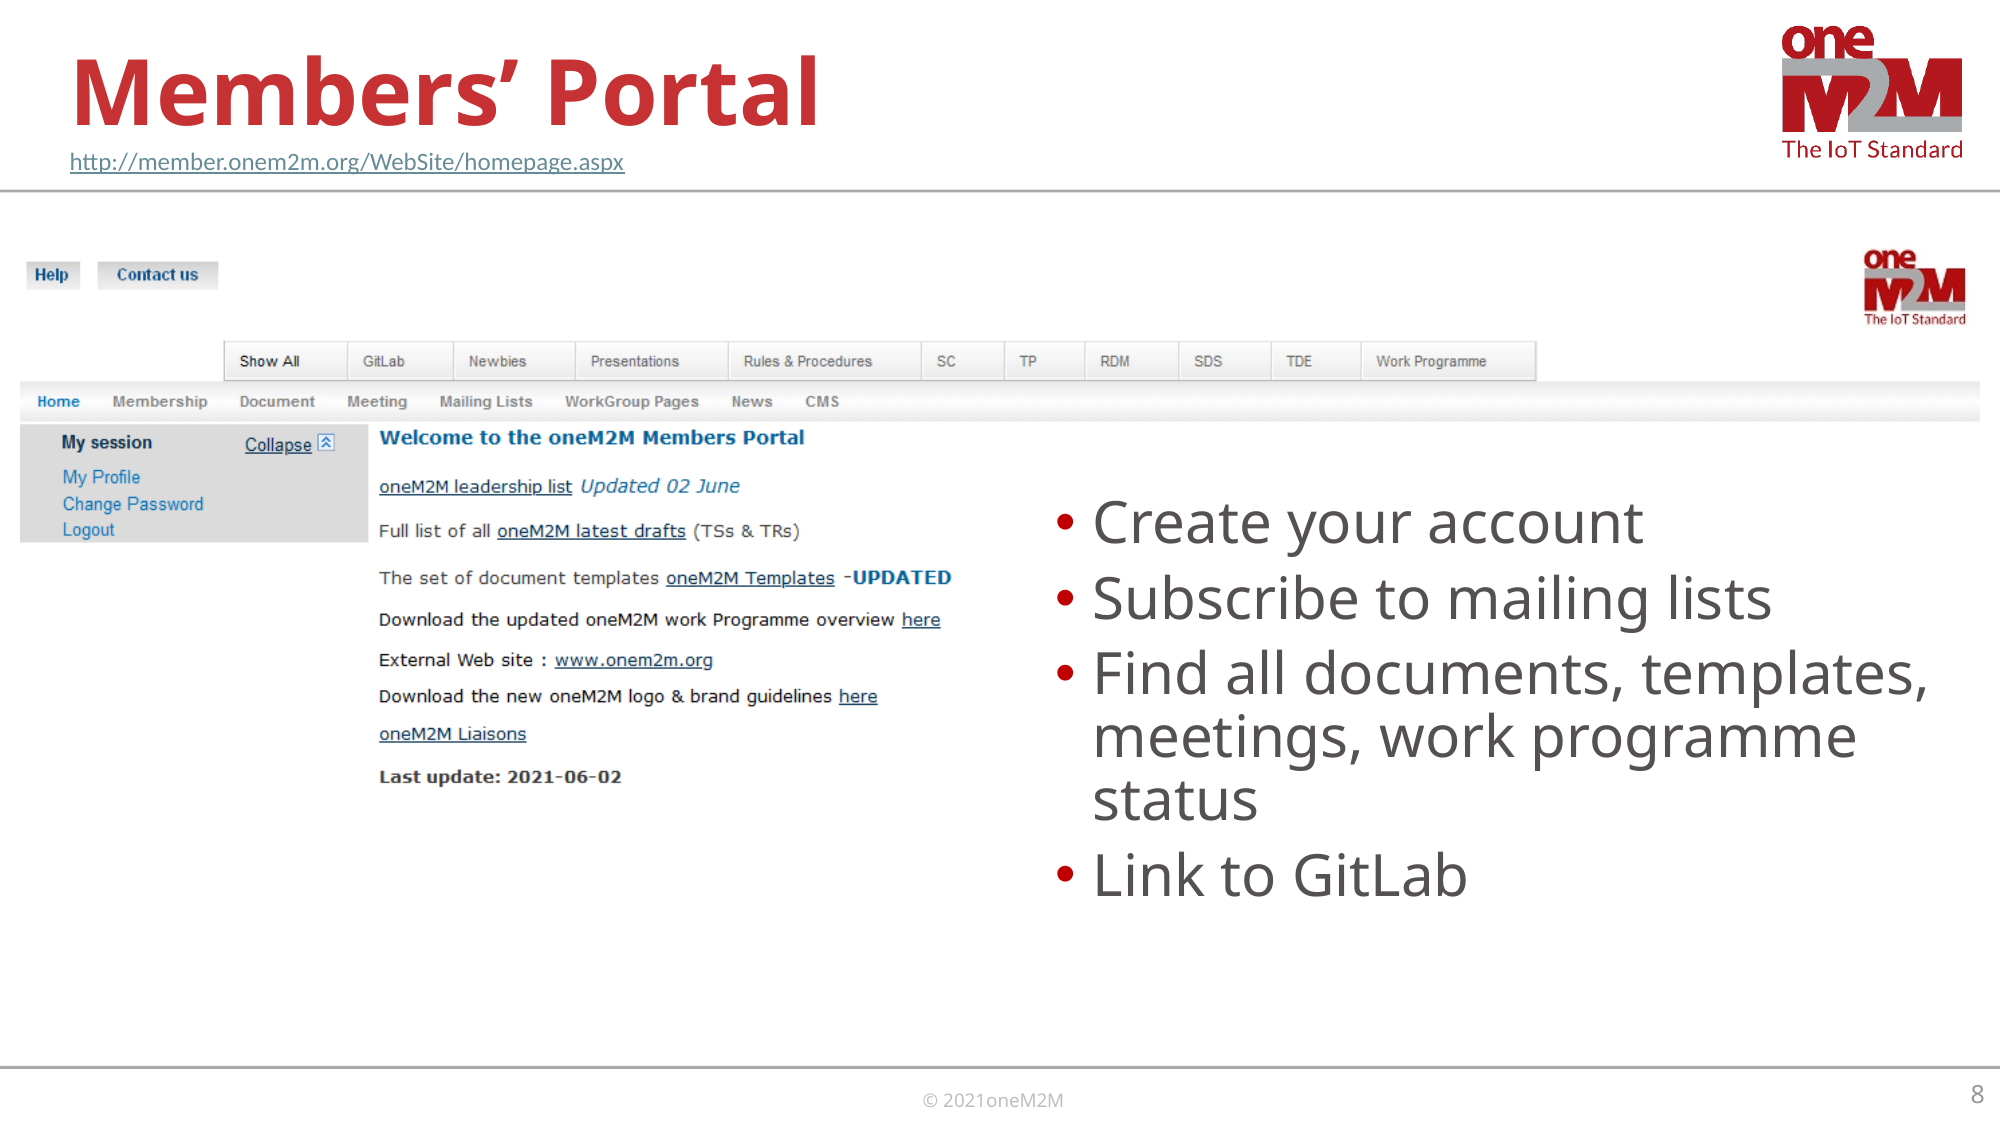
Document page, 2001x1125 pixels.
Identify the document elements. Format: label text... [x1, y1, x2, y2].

slide_number 8 [1918, 1065, 2000, 1125]
title Members’ Portal [54, 0, 1343, 193]
picture [20, 243, 1980, 810]
picture [1772, 17, 1971, 166]
list Create your account Subscribe to mailing lists Find all documents, templates, meetings, work programme status Link to GitLab [1040, 810, 1960, 1025]
